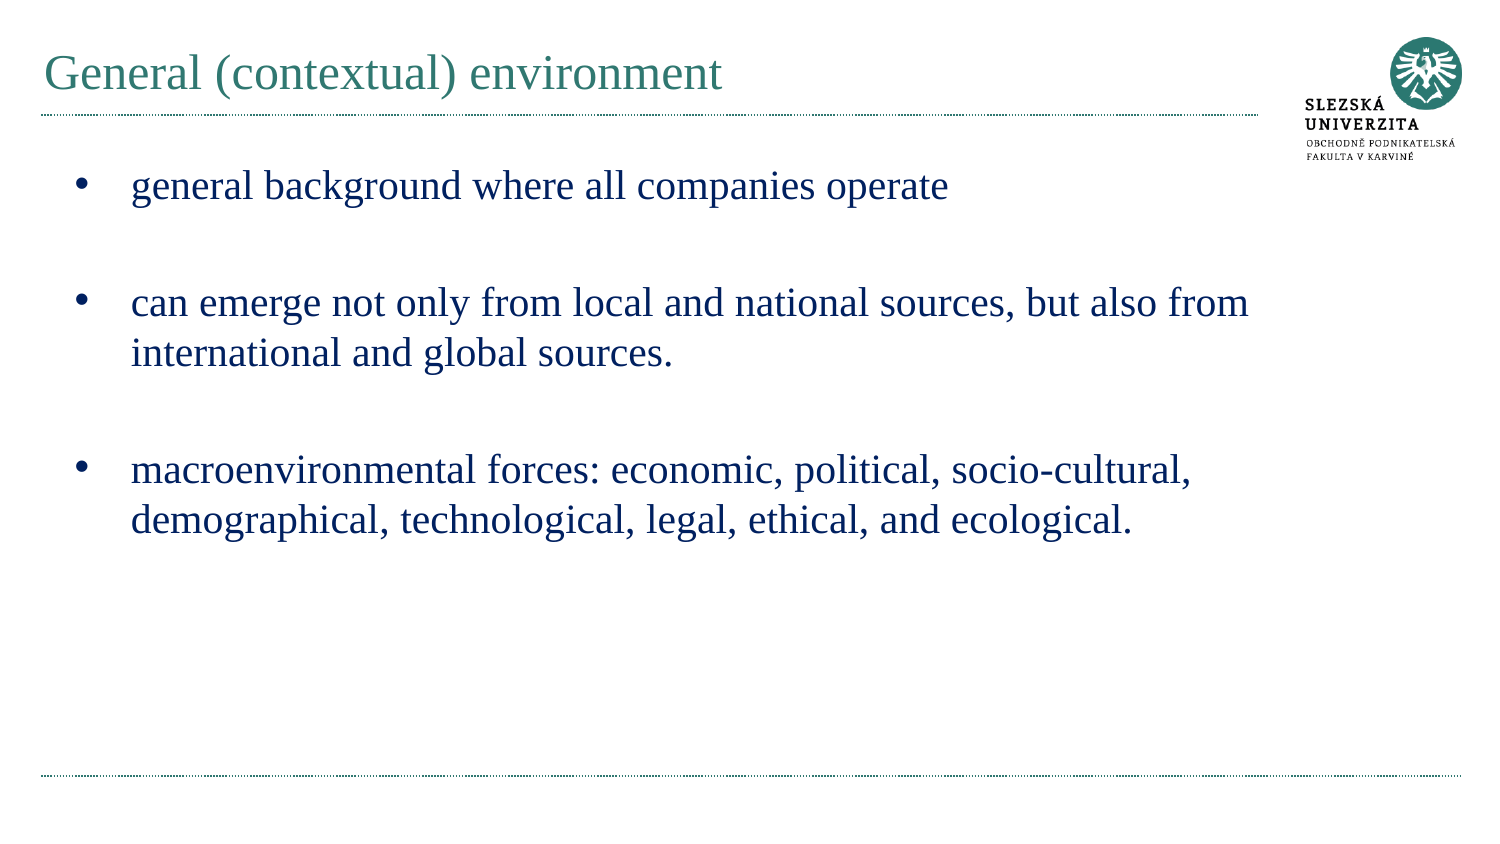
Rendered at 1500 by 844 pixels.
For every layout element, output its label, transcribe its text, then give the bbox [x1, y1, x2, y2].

picture [1305, 37, 1462, 160]
text_box general background where all companies operate can emerge not only from local and national sources, but also from international and global sources. macroenvironmental forces: economic, political, socio-cultural, demographical, technological, legal, ethical, and ecological. [59, 150, 1282, 694]
title General (contextual) environment [29, 32, 975, 116]
